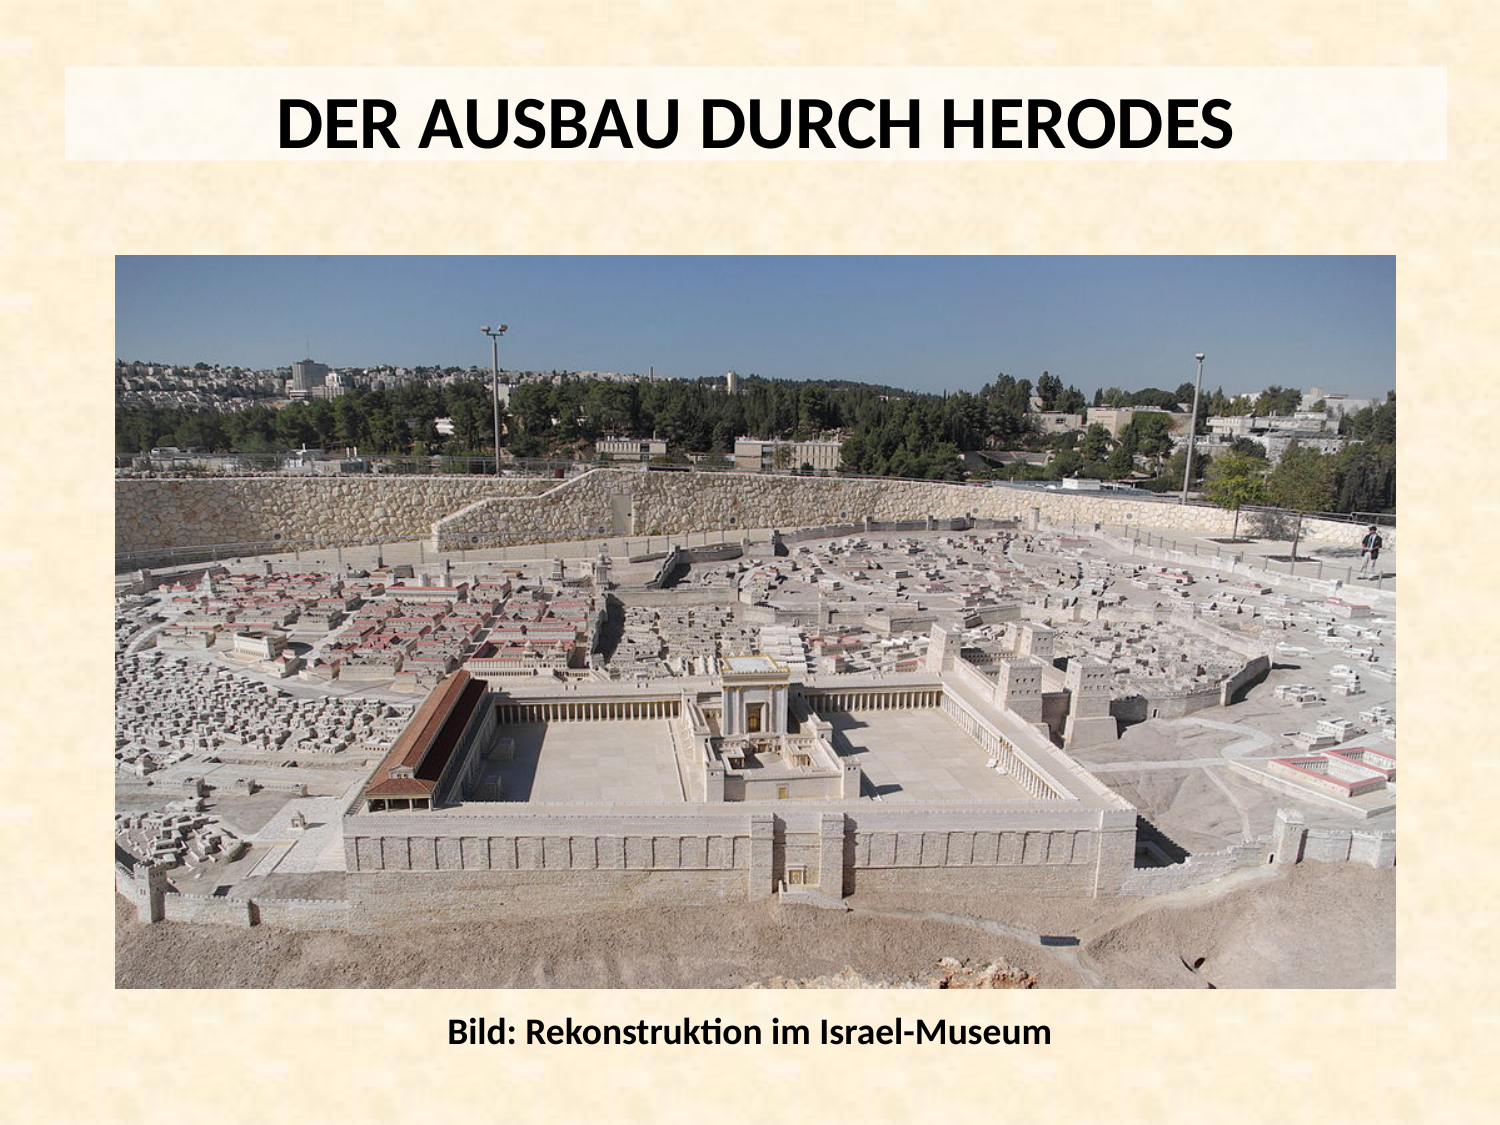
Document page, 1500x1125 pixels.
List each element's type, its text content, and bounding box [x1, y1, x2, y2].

text_box DER AUSBAU DURCH HERODES [64, 66, 1447, 161]
picture [0, 0, 1500, 1125]
text_box Bild: Rekonstruktion im Israel-Museum [53, 999, 1447, 1060]
